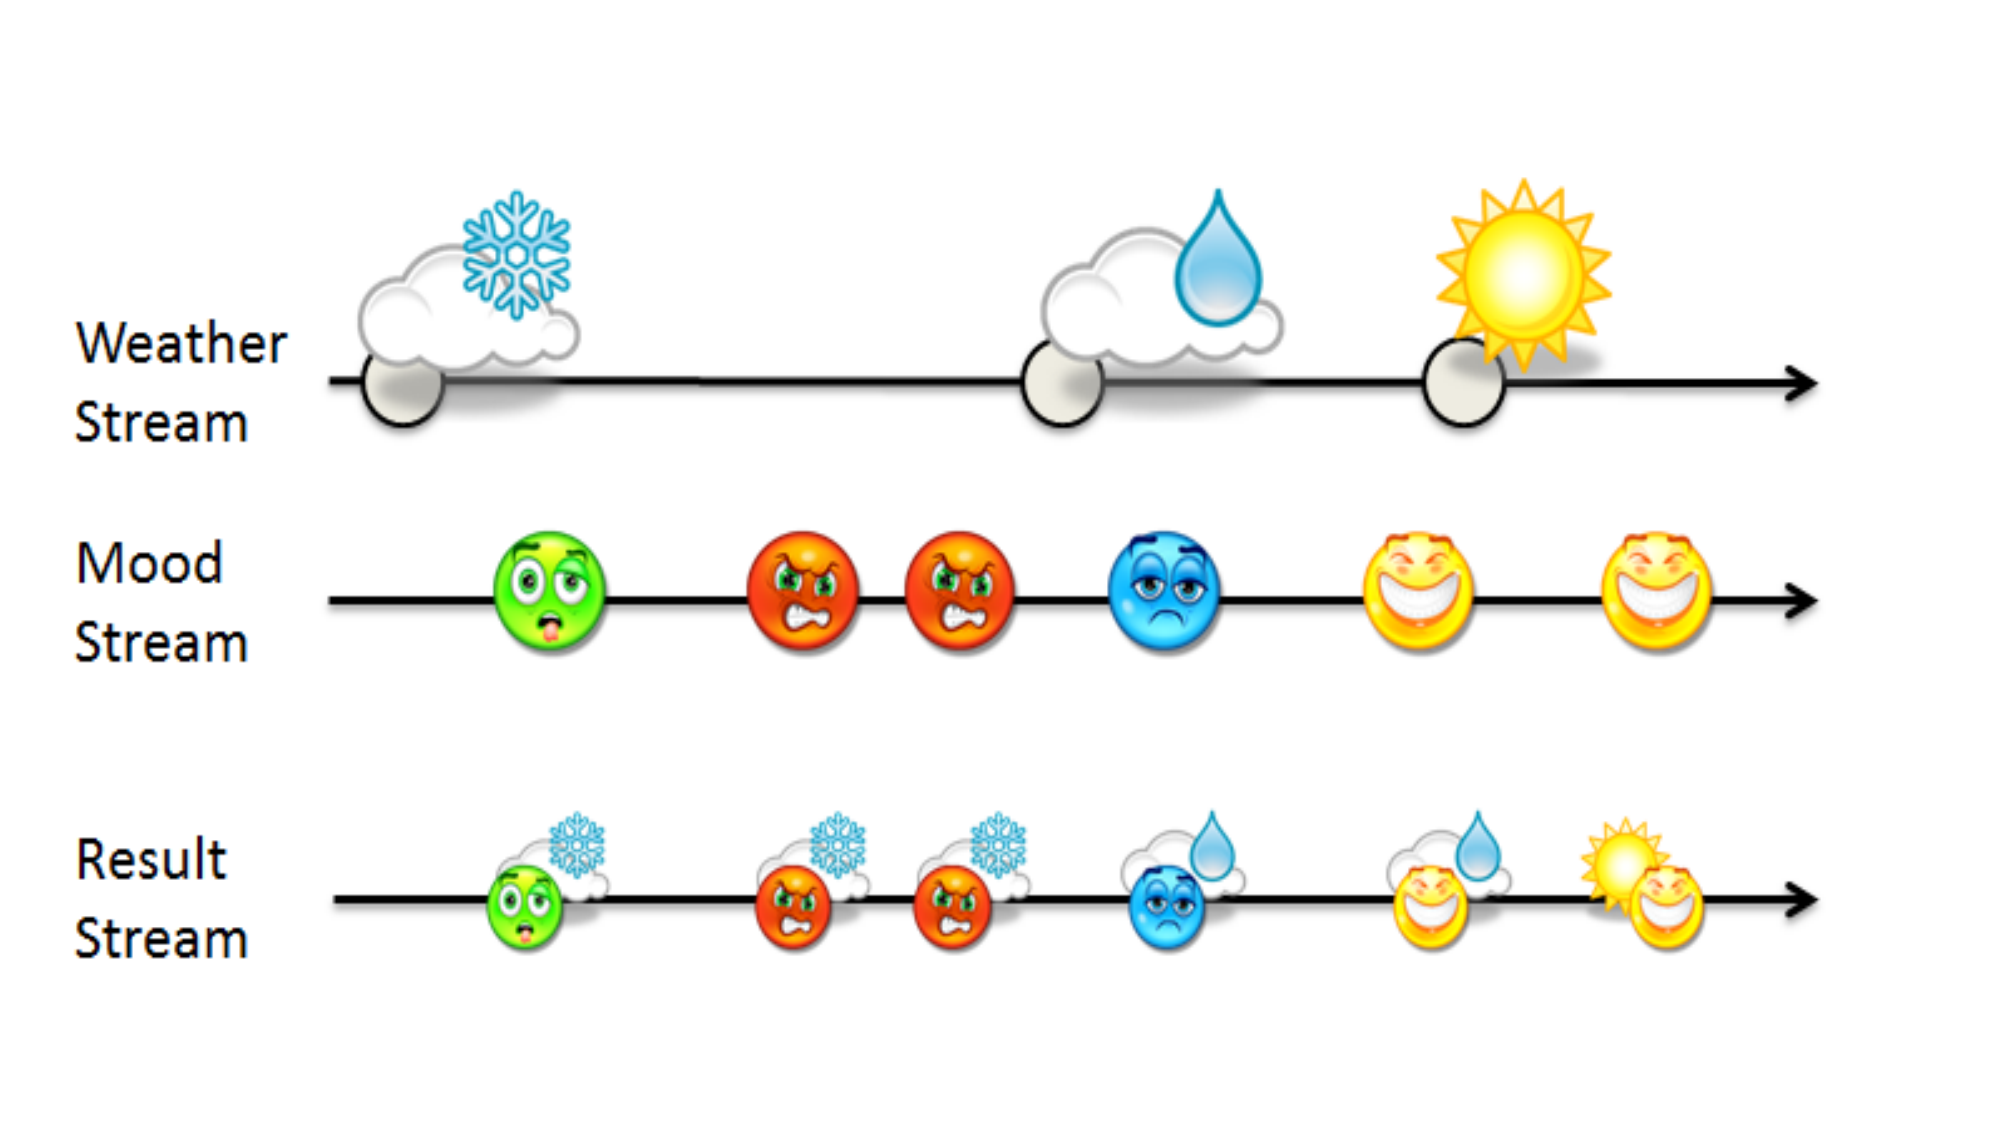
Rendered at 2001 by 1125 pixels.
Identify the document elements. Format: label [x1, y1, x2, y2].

picture [40, 138, 1866, 1013]
